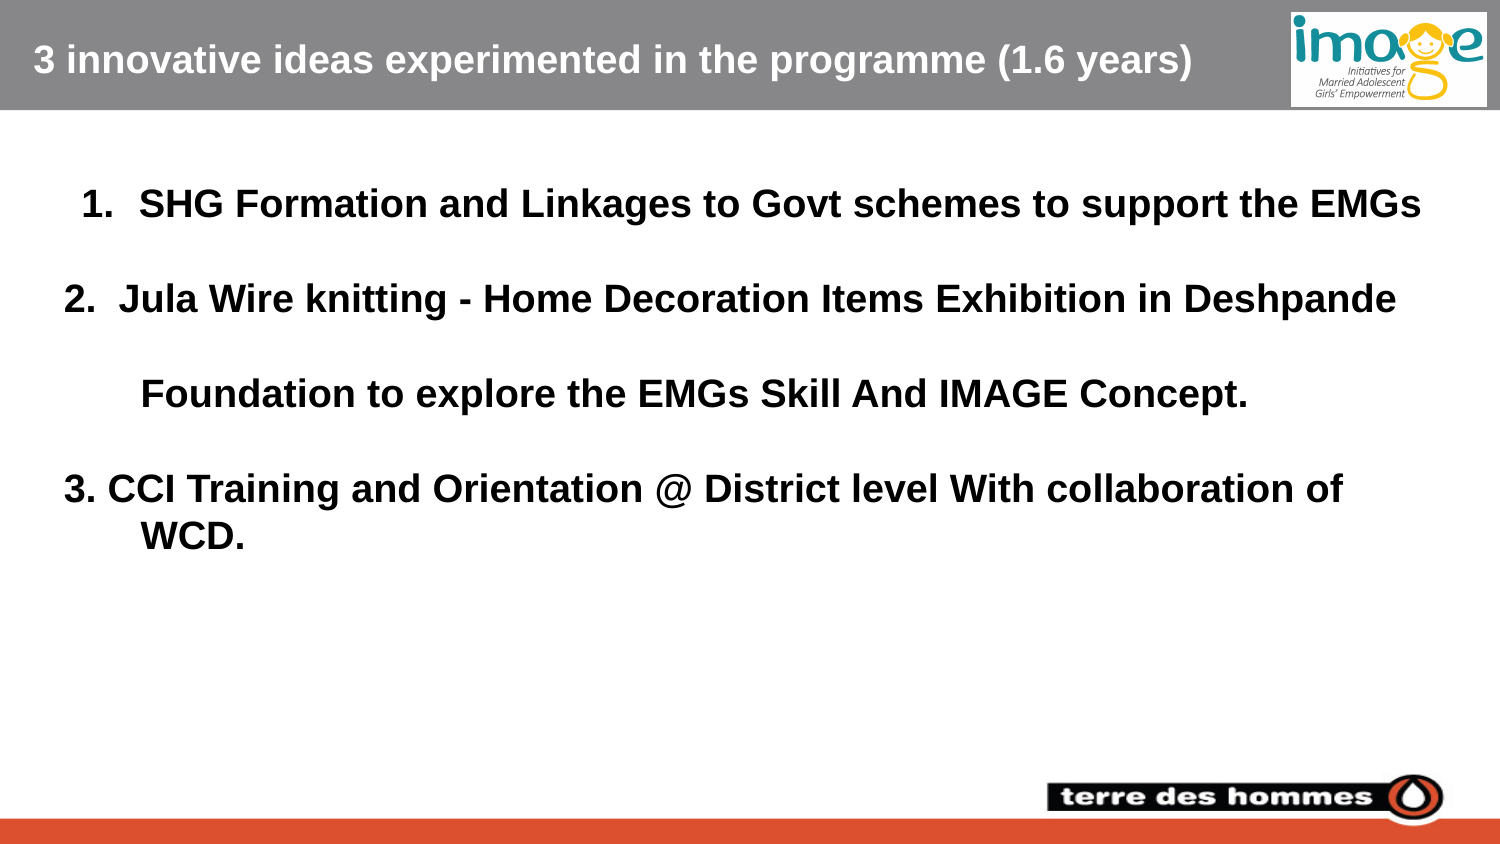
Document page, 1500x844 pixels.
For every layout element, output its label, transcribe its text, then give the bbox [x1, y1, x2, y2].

text_box SHG Formation and Linkages to Govt schemes to support the EMGs 2. Jula Wire knitting - Home Decoration Items Exhibition in Deshpande Foundation to explore the EMGs Skill And IMAGE Concept. 3. CCI Training and Orientation @ District level With collaboration of WCD. [48, 162, 1458, 781]
text_box 3 innovative ideas experimented in the programme (1.6 years) [18, 19, 1285, 100]
picture [0, 0, 1500, 844]
